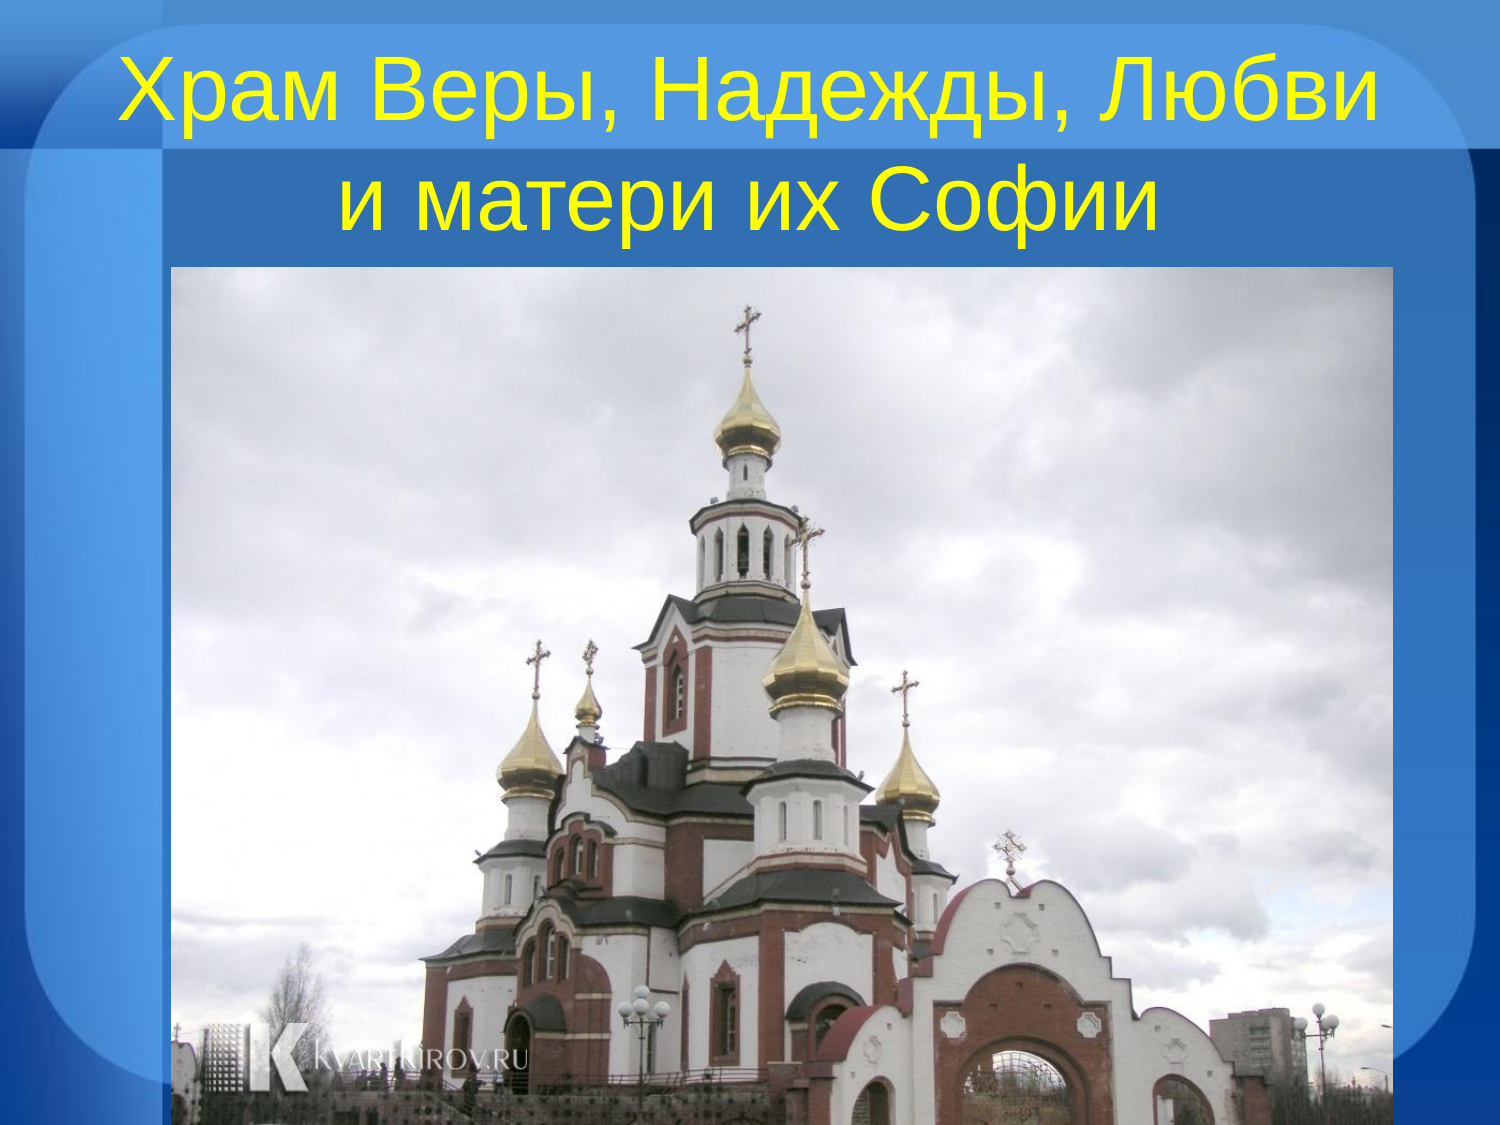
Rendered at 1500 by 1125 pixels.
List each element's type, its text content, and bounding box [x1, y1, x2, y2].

picture [0, 0, 1500, 1125]
title Храм Веры, Надежды, Любви и матери их Софии [74, 44, 1426, 233]
